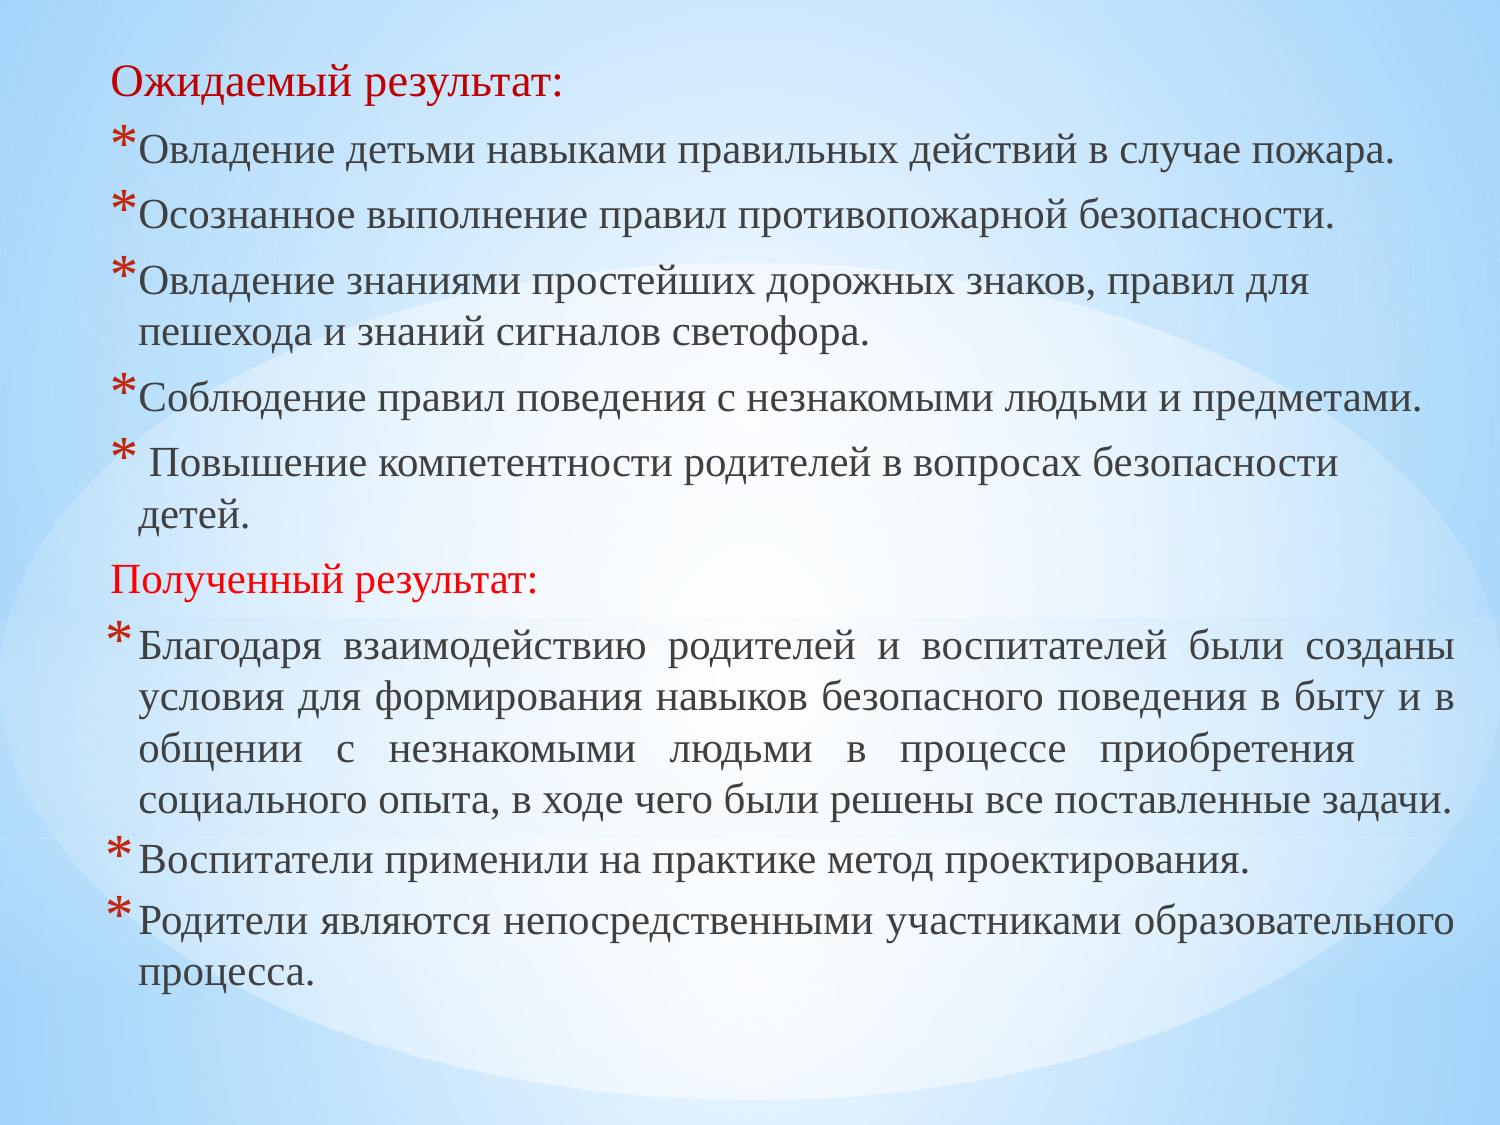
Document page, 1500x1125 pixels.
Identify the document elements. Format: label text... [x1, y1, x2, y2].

list Ожидаемый результат: Овладение детьми навыками правильных действий в случае пожара. Осознанное выполнение правил противопожарной безопасности. Овладение знаниями простейших дорожных знаков, правил для пешехода и знаний сигналов светофора. Соблюдение правил поведения с незнакомыми людьми и предметами. Повышение компетентности родителей в вопросах безопасности детей. Полученный результат: Благодаря взаимодействию родителей и воспитателей были созданы условия для формирования навыков безопасного поведения в быту и в общении с незнакомыми людьми в процессе приобретения социального опыта, в ходе чего были решены все поставленные задачи. Воспитатели применили на практике метод проектирования. Родители являются непосредственными участниками образовательного процесса. [88, 42, 1471, 1047]
